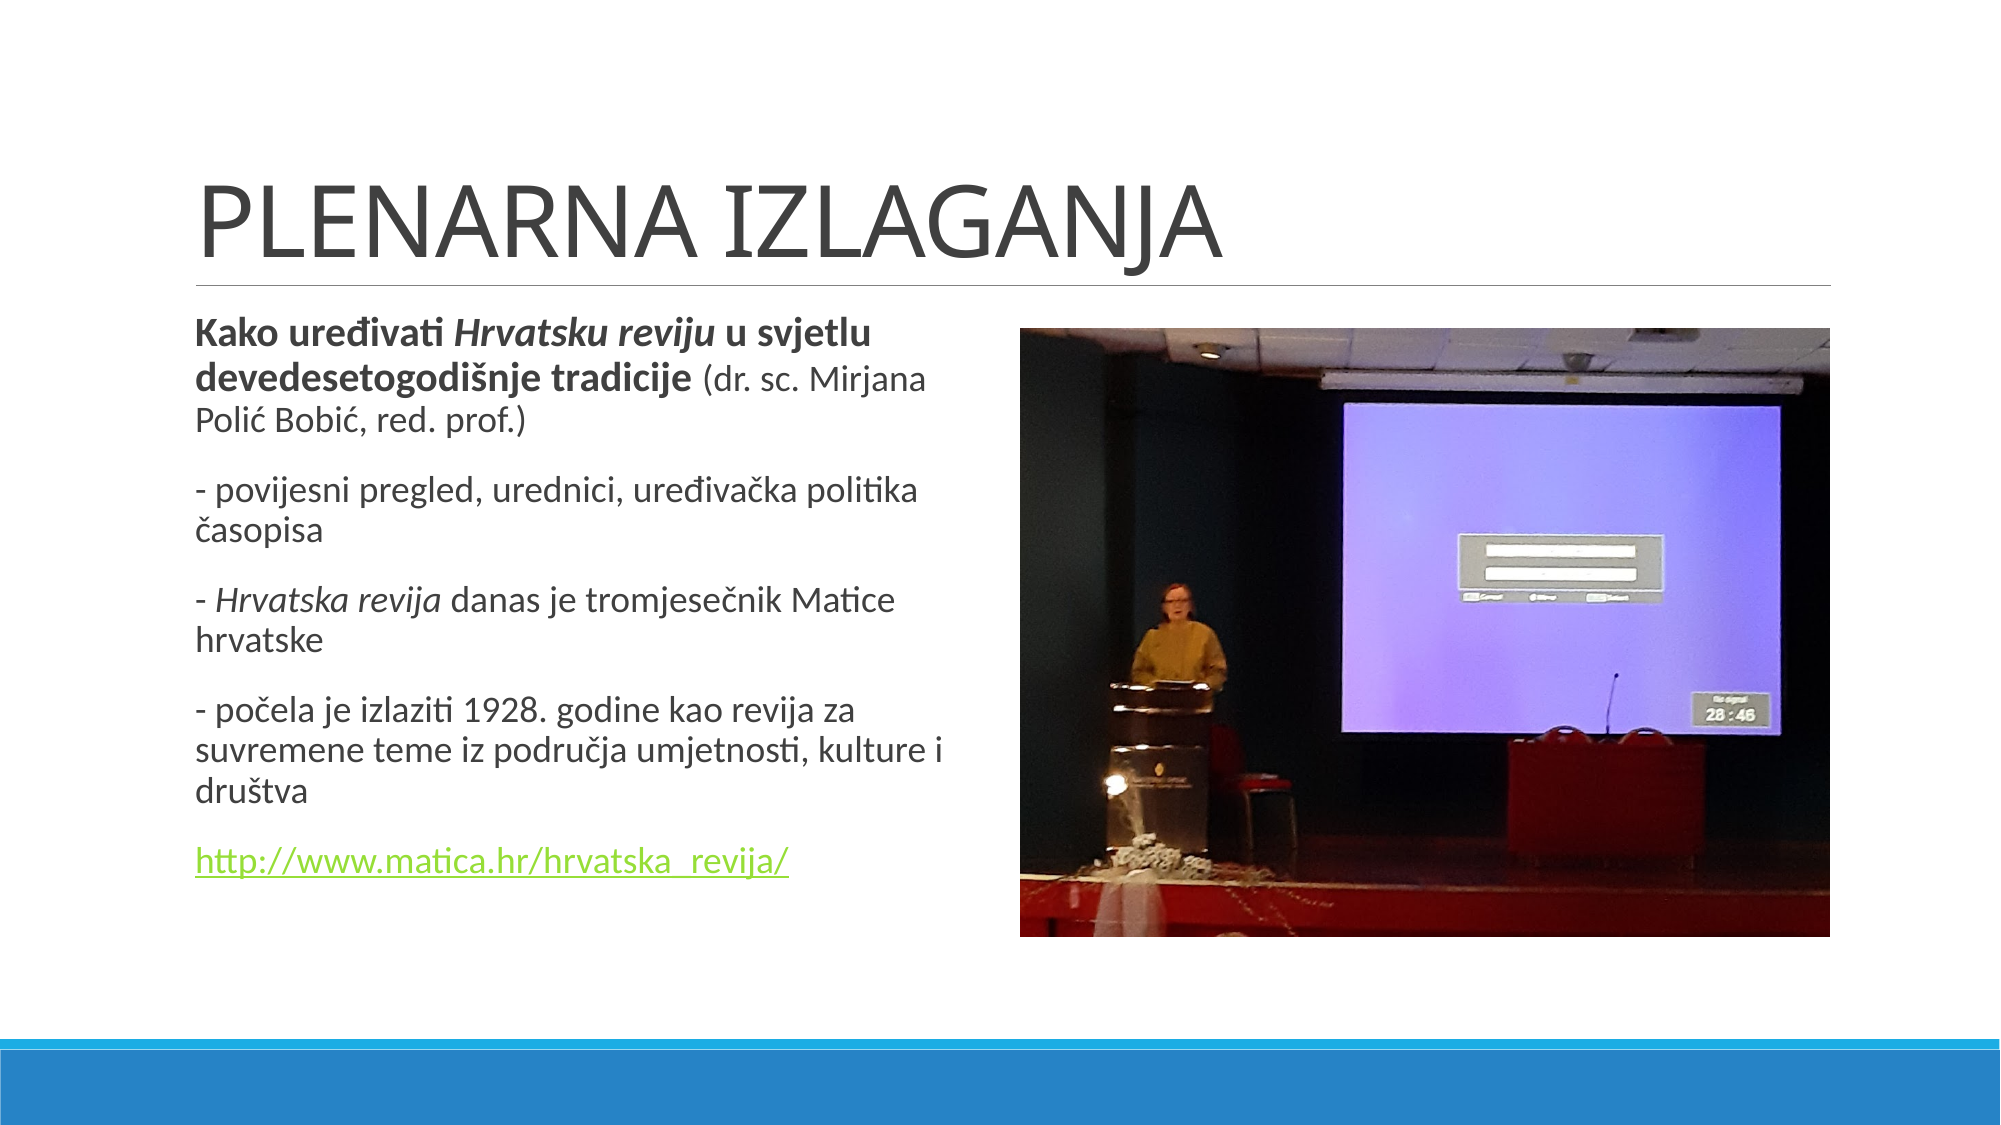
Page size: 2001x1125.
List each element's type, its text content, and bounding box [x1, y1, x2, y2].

title PLENARNA IZLAGANJA [180, 47, 1830, 285]
list Kako uređivati Hrvatsku reviju u svjetlu devedesetogodišnje tradicije (dr. sc. Mirjana Polić Bobić, red. prof.) - povijesni pregled, urednici, uređivačka politika časopisa - Hrvatska revija danas je tromjesečnik Matice hrvatske - počela je izlaziti 1928. godine kao revija za suvremene teme iz područja umjetnosti, kulture i društva http://www.matica.hr/hrvatska_revija/ [180, 302, 990, 963]
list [1019, 328, 1831, 938]
